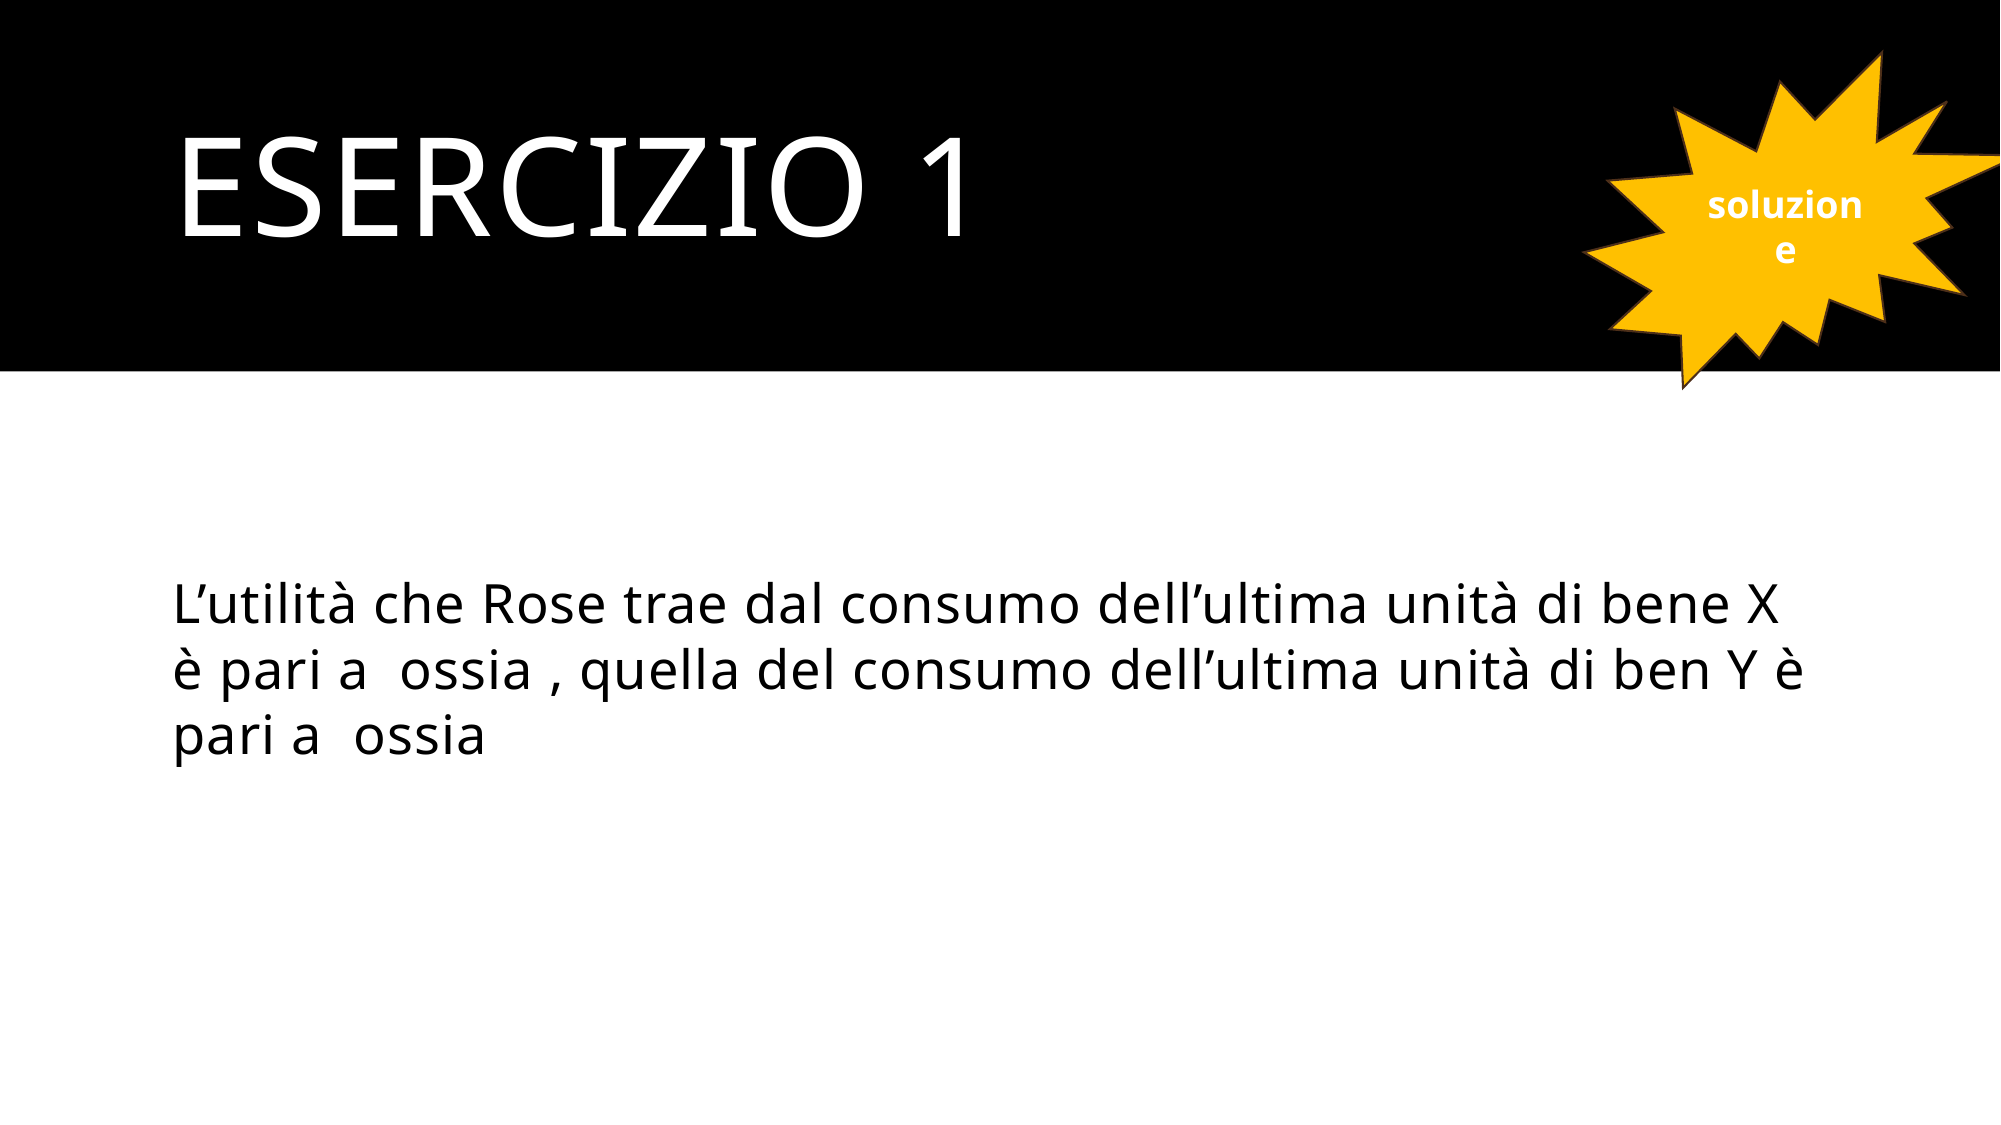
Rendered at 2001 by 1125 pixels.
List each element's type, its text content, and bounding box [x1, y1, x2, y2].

title ESERCIZIO 1 [157, 52, 1842, 332]
text_box soluzione [1581, 49, 2000, 391]
